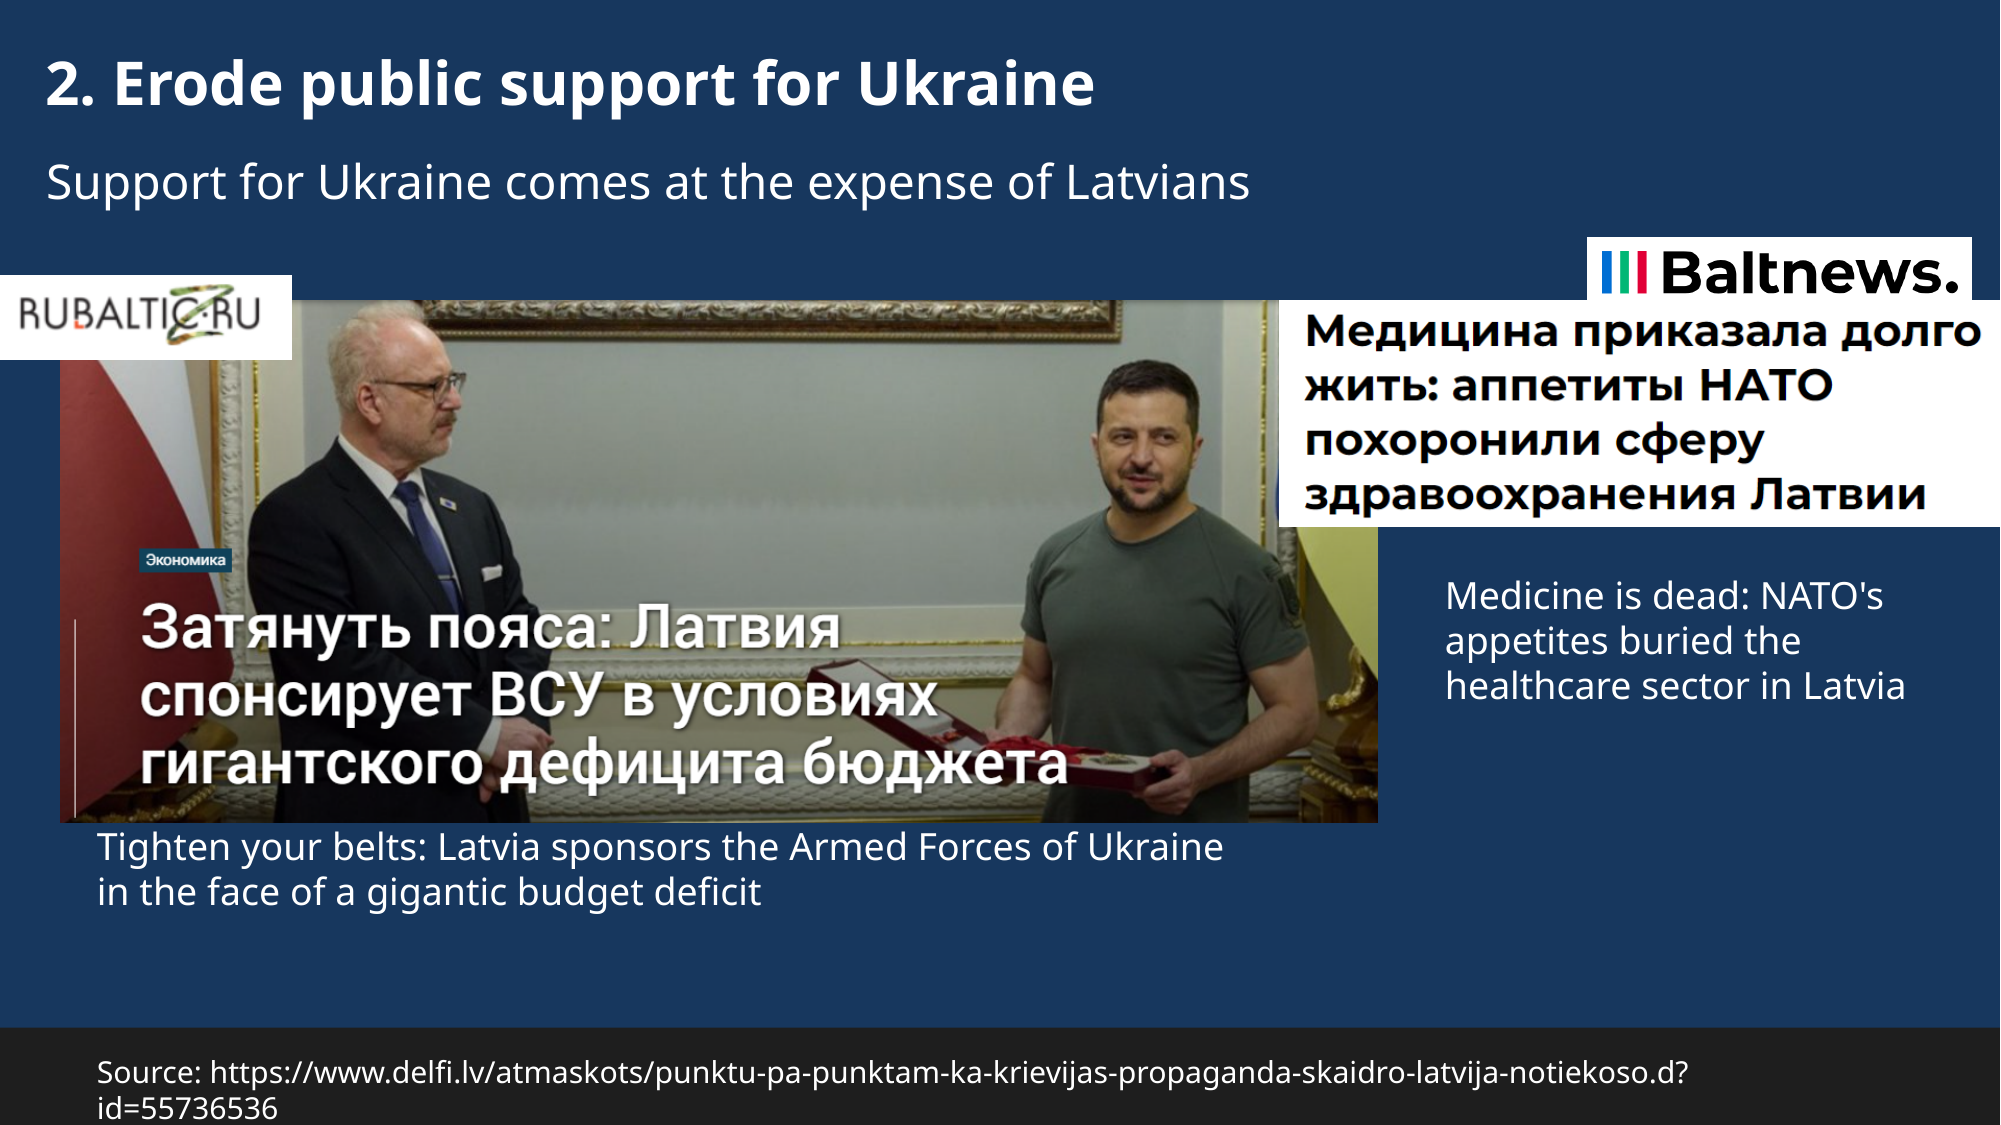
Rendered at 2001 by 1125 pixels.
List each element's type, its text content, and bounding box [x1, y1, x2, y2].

text_box Medicine is dead: NATO's appetites buried the healthcare sector in Latvia [1435, 562, 1962, 716]
text_box Tighten your belts: Latvia sponsors the Armed Forces of Ukraine in the face of a gigantic budget deficit [87, 830, 1273, 922]
text_box 2. Erode public support for Ukraine [35, 36, 1698, 127]
text_box Support for Ukraine comes at the expense of Latvians [36, 146, 1406, 214]
text_box [0, 1027, 2000, 1125]
picture [0, 237, 2000, 824]
text_box Source: https://www.delfi.lv/atmaskots/punktu-pa-punktam-ka-krievijas-propaganda-skaidro-latvija-notiekoso.d?id=55736536 [87, 1048, 1813, 1095]
